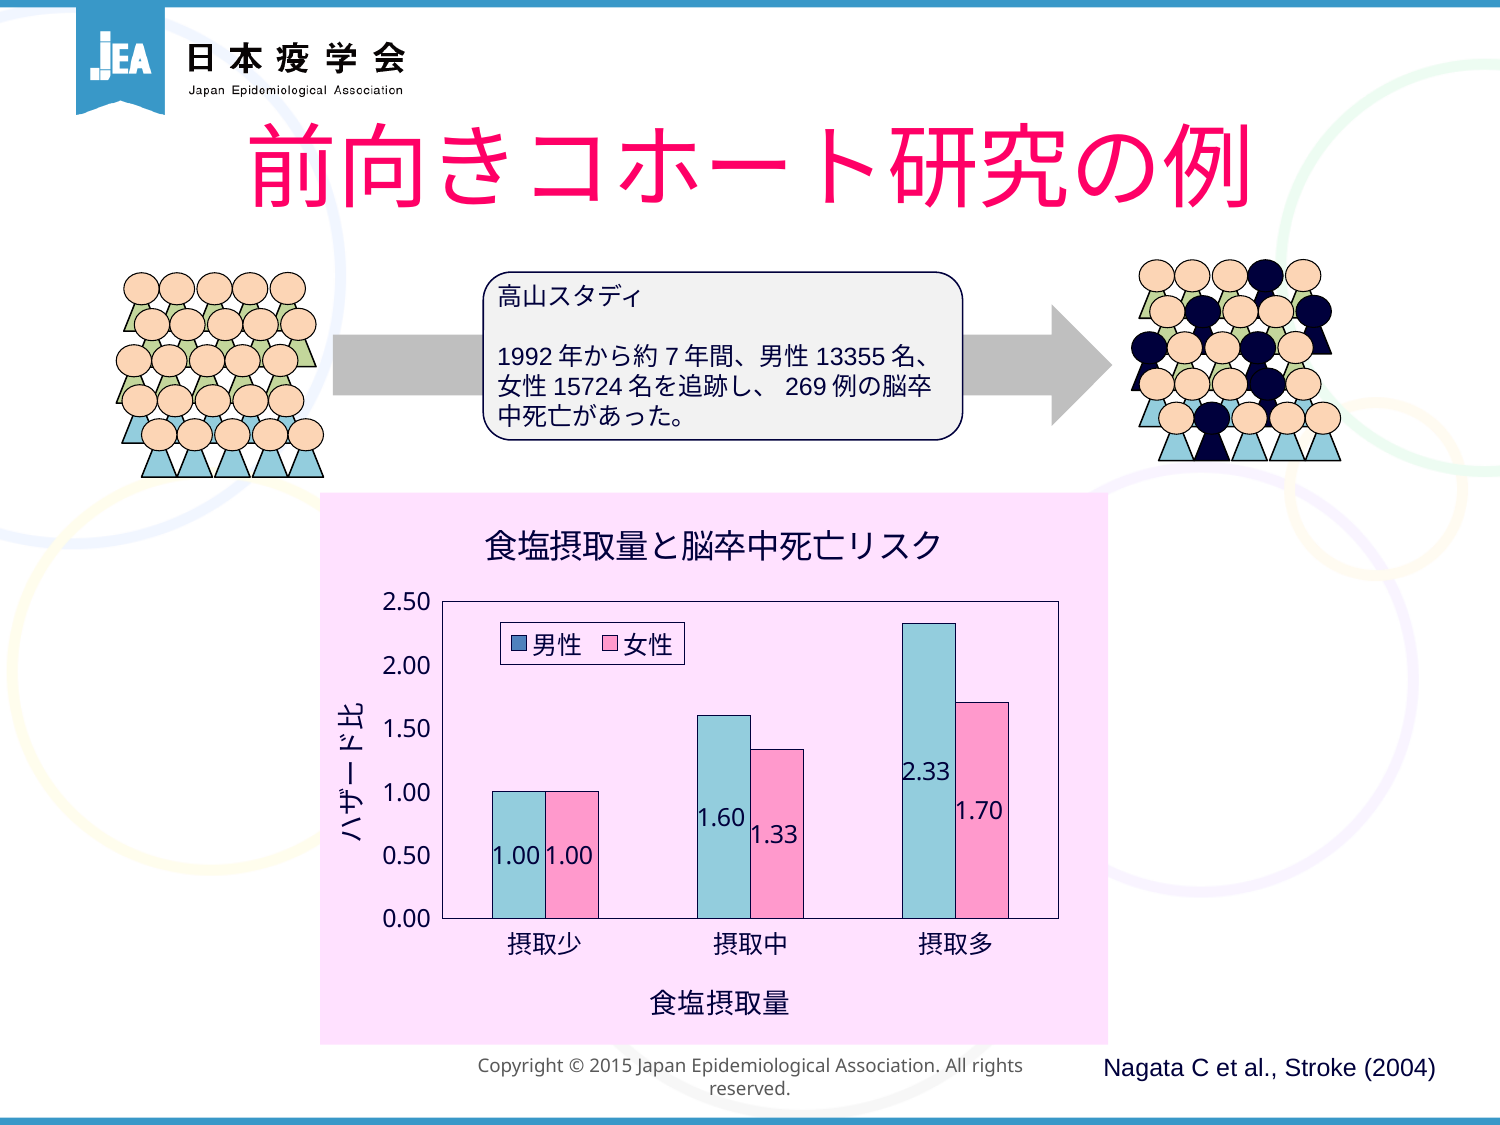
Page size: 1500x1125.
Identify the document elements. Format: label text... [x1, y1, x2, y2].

text_box 高山スタディ 1992年から約7年間、男性13355名、女性15724名を追跡し、269例の脳卒中死亡があった。 [482, 272, 963, 438]
text_box [330, 332, 481, 398]
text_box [1249, 367, 1284, 400]
text_box [965, 302, 1115, 428]
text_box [121, 384, 158, 444]
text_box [1295, 295, 1332, 355]
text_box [1131, 331, 1165, 391]
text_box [224, 344, 260, 383]
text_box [1175, 367, 1210, 400]
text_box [189, 344, 223, 383]
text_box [178, 418, 213, 478]
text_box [134, 308, 167, 343]
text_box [232, 272, 267, 306]
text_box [1138, 259, 1173, 319]
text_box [0, 8, 1500, 1117]
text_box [151, 344, 188, 383]
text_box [123, 272, 157, 332]
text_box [169, 308, 205, 343]
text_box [269, 272, 306, 306]
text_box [242, 308, 278, 343]
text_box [1285, 367, 1322, 400]
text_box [1269, 401, 1303, 461]
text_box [280, 308, 317, 367]
chart [319, 492, 1109, 1045]
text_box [214, 418, 251, 478]
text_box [1231, 401, 1268, 461]
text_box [1277, 331, 1314, 366]
text_box [496, 438, 950, 443]
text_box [1212, 259, 1246, 294]
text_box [1174, 259, 1210, 294]
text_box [1138, 367, 1175, 427]
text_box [115, 344, 150, 404]
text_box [1222, 295, 1255, 330]
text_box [1239, 331, 1275, 366]
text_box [1247, 259, 1283, 294]
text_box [252, 418, 286, 478]
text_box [1285, 259, 1322, 293]
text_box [1204, 331, 1238, 366]
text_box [194, 384, 231, 417]
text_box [1149, 295, 1183, 330]
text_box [287, 418, 324, 478]
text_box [141, 418, 178, 478]
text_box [196, 272, 231, 306]
title 前向きコホート研究の例 [75, 86, 1425, 241]
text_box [1166, 331, 1203, 366]
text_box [158, 384, 193, 417]
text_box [1304, 401, 1341, 461]
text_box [207, 308, 240, 343]
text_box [1258, 295, 1293, 330]
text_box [1195, 401, 1230, 461]
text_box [262, 344, 299, 383]
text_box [1158, 401, 1195, 461]
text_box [1212, 367, 1248, 400]
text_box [232, 384, 267, 417]
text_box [1184, 295, 1221, 330]
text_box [158, 272, 195, 306]
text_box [268, 384, 305, 417]
text_box Nagata C et al., Stroke (2004) [1088, 1044, 1452, 1090]
picture [76, 8, 405, 86]
